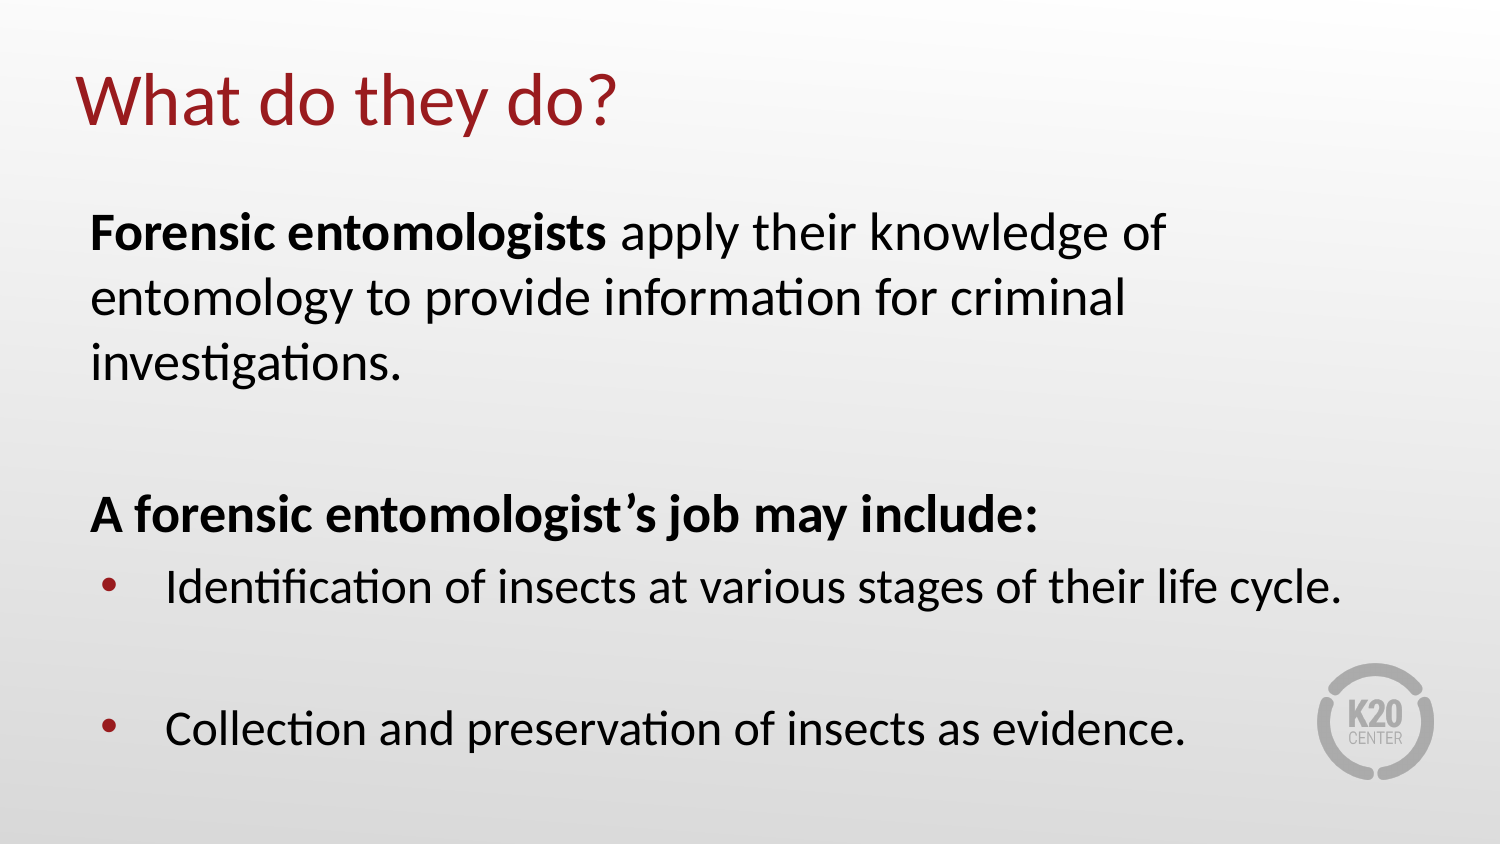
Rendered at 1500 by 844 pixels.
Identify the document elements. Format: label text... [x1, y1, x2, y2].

picture [1300, 646, 1451, 797]
title What do they do? [75, 0, 1425, 141]
list Forensic entomologists apply their knowledge of entomology to provide information for criminal investigations. A forensic entomologist’s job may include: Identification of insects at various stages of their life cycle. Collection and preservation of insects as evidence. [75, 188, 1425, 770]
